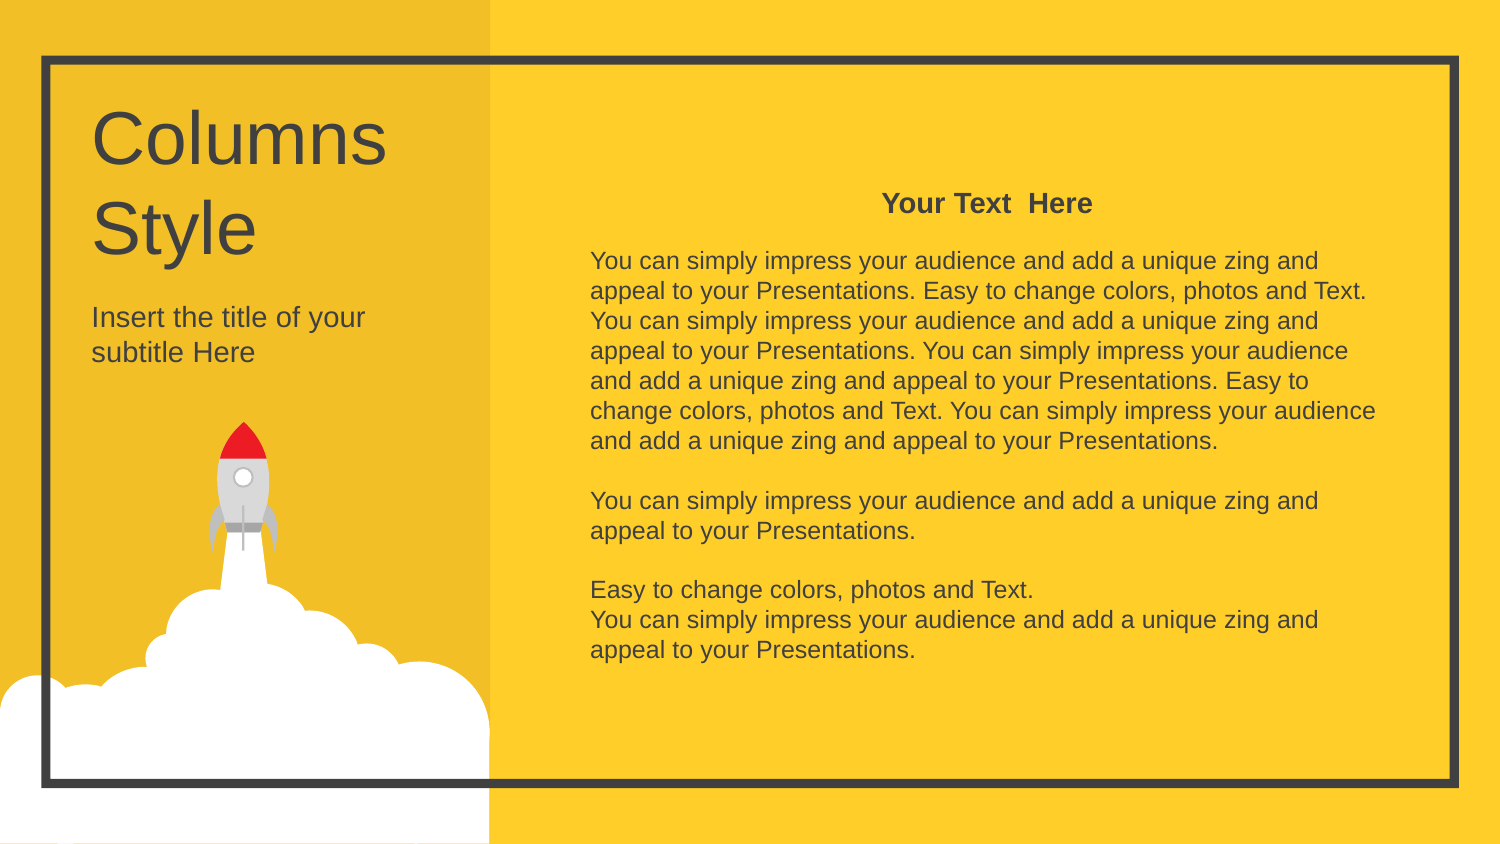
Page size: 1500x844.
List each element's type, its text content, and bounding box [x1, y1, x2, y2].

list Insert the title of your subtitle Here [76, 291, 455, 375]
list Columns Style [76, 67, 455, 291]
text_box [575, 177, 1400, 677]
